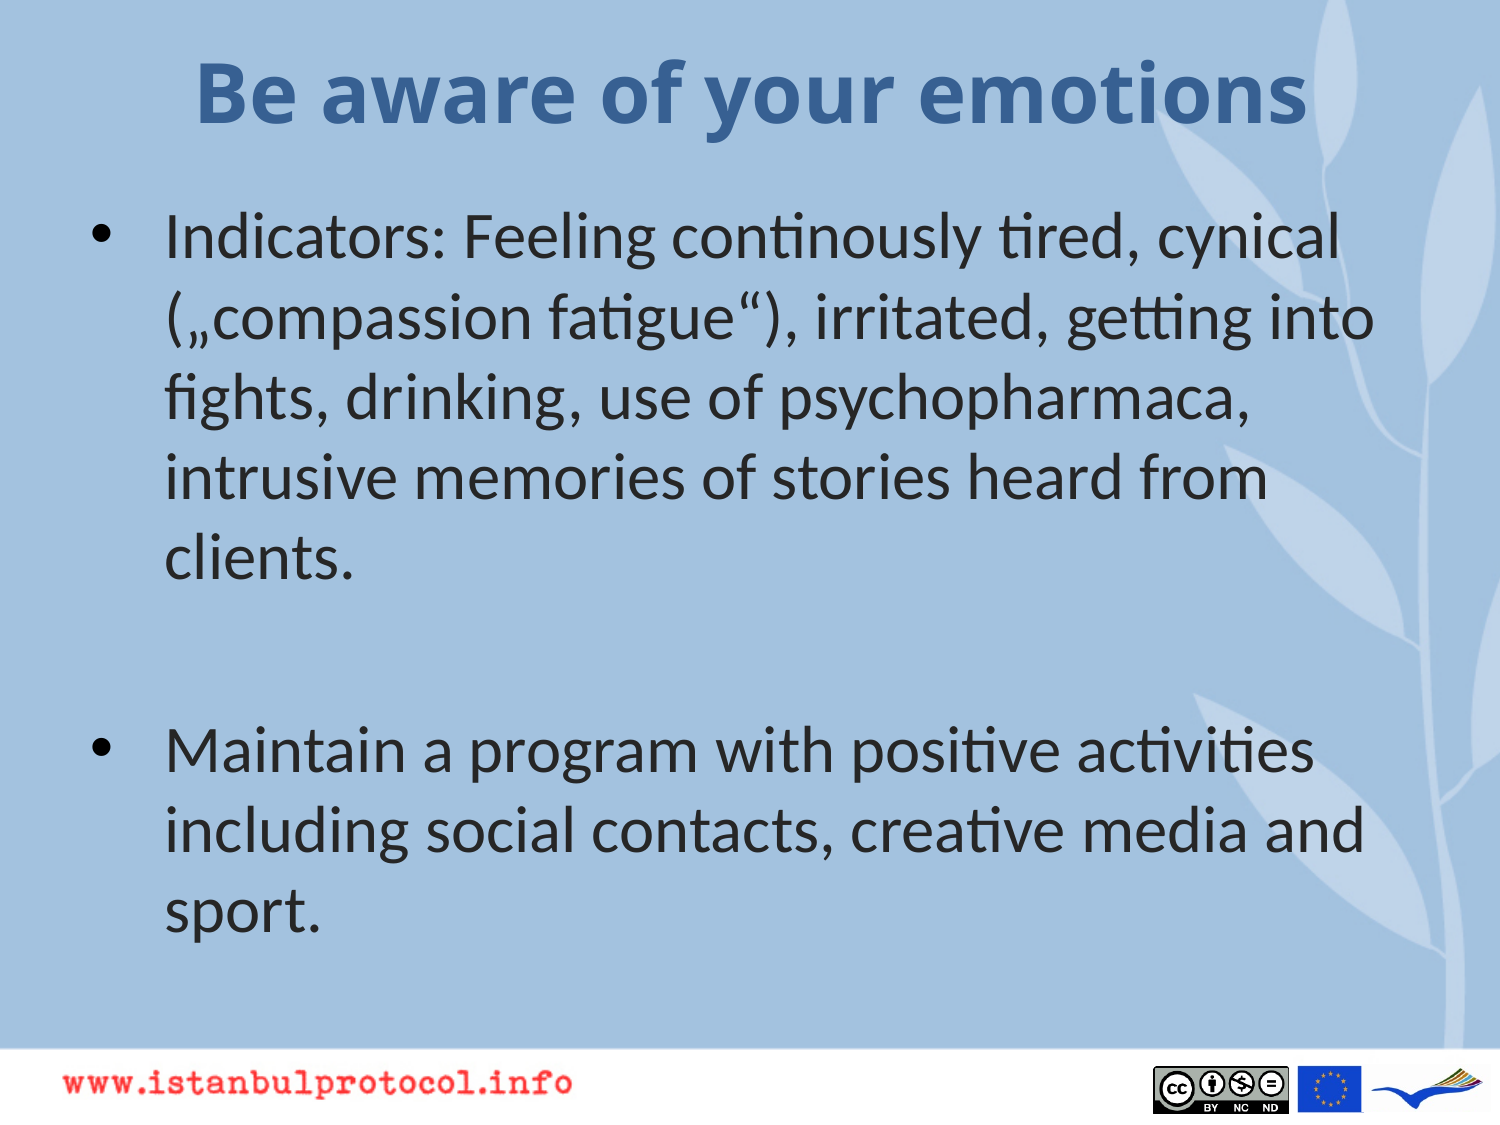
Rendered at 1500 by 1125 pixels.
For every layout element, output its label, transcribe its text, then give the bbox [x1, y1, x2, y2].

title Be aware of your emotions [76, 0, 1427, 198]
list Indicators: Feeling continously tired, cynical („compassion fatigue“), irritated, getting into fights, drinking, use of psychopharmaca, intrusive memories of stories heard from clients. Maintain a program with positive activities including social contacts, creative media and sport. [75, 184, 1425, 1005]
picture [0, 0, 1500, 1125]
